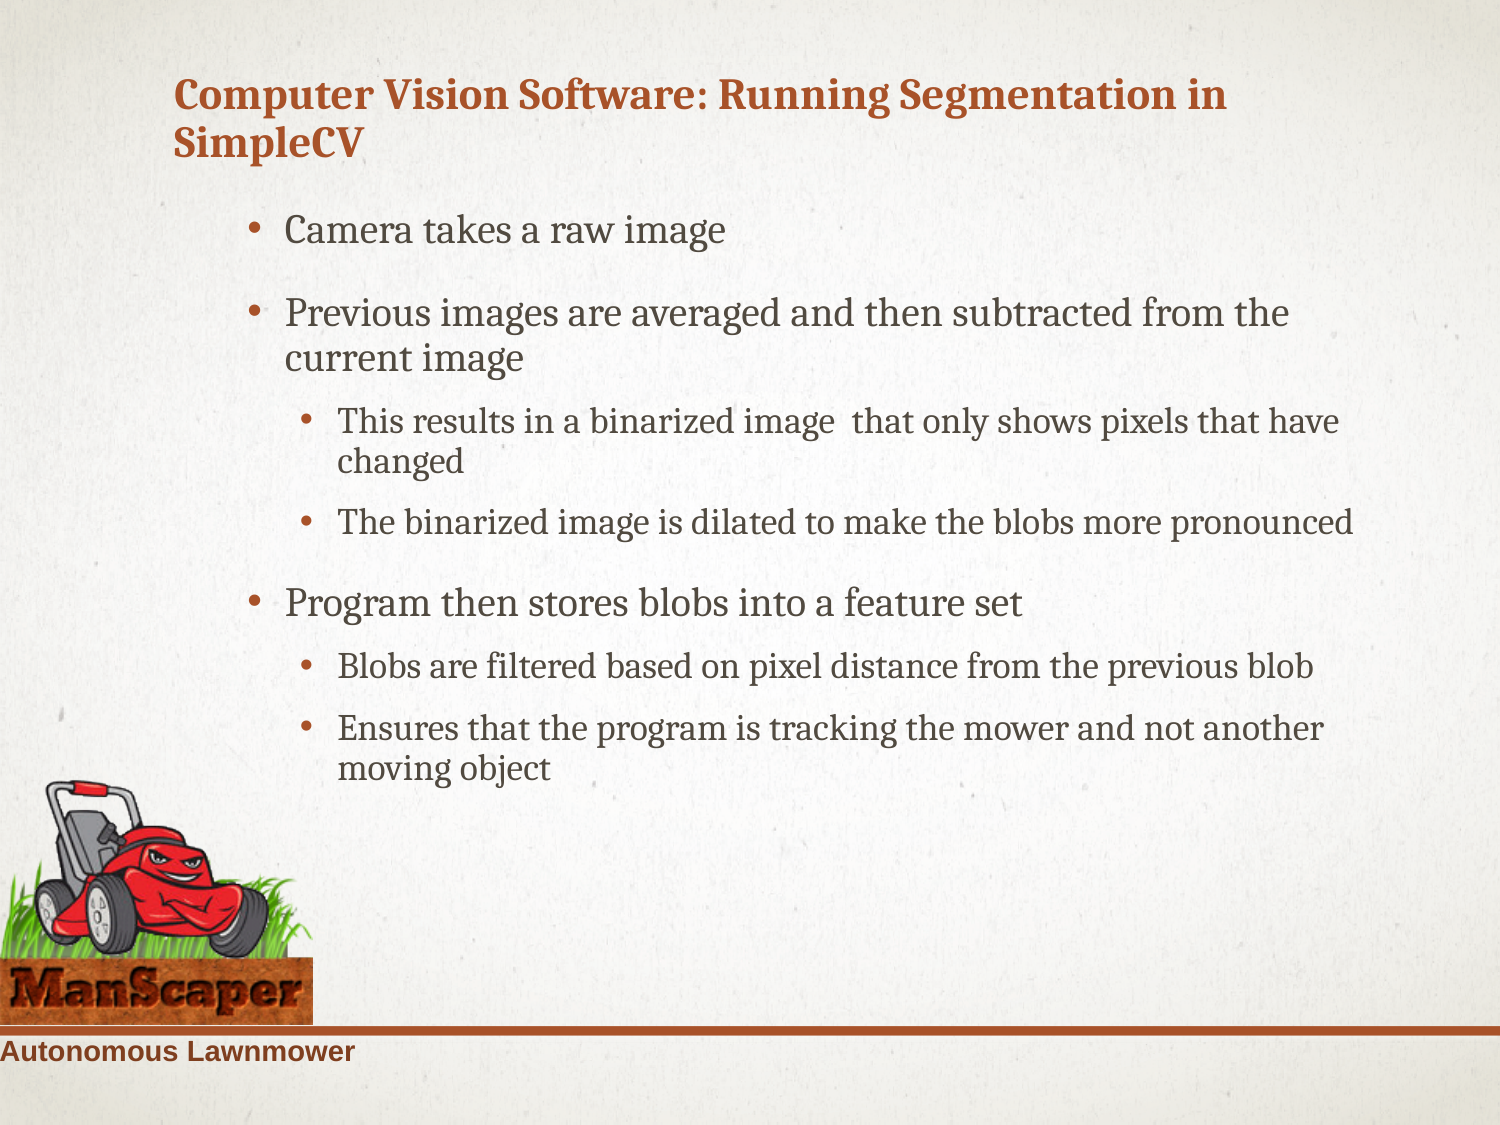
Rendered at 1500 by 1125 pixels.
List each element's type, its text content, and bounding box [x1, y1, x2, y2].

list Camera takes a raw image Previous images are averaged and then subtracted from the current image This results in a binarized image that only shows pixels that have changed The binarized image is dilated to make the blobs more pronounced Program then stores blobs into a feature set Blobs are filtered based on pixel distance from the previous blob Ensures that the program is tracking the mower and not another moving object [225, 200, 1404, 850]
picture [7, 1044, 12, 1053]
title Computer Vision Software: Running Segmentation in SimpleCV [159, 62, 1400, 175]
picture [0, 0, 1500, 1026]
picture [0, 1036, 1500, 1125]
